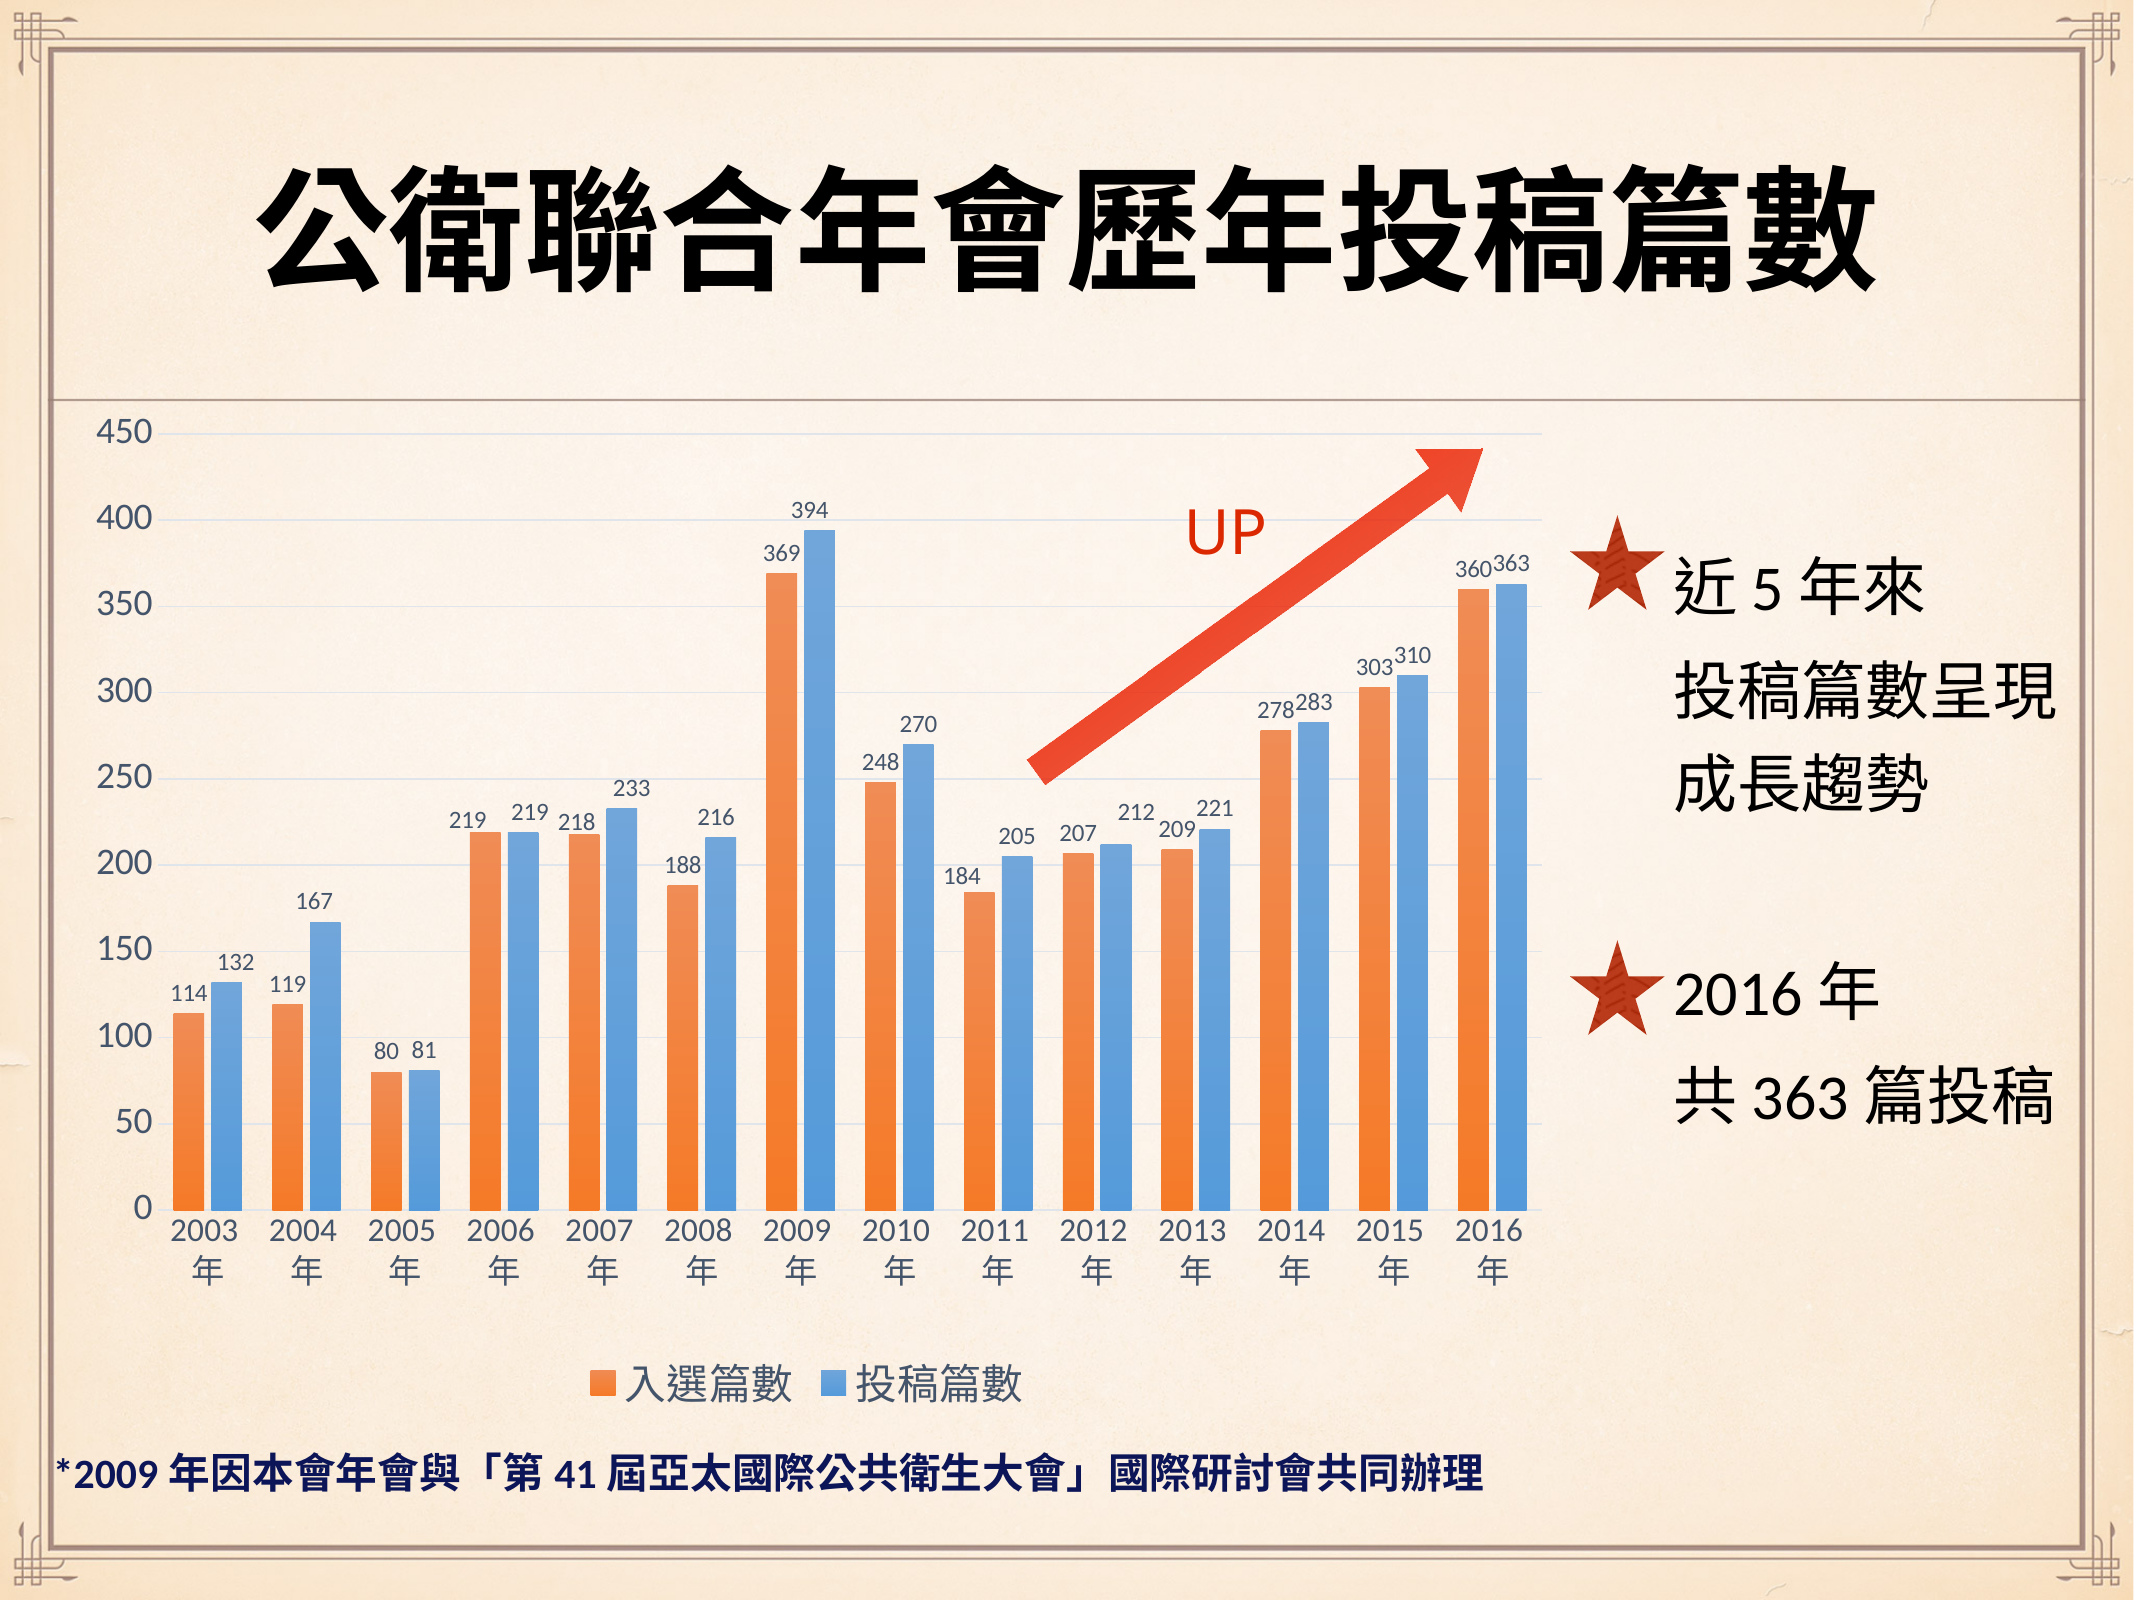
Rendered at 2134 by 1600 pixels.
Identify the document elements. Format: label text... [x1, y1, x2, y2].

title 公衛聯合年會歷年投稿篇數 [139, 136, 1995, 347]
text_box [1570, 940, 1665, 1035]
text_box *2009年因本會年會與「第41屆亞太國際公共衛生大會」國際研討會共同辦理 [30, 1439, 1506, 1505]
text_box [1570, 515, 1665, 610]
picture [0, 0, 2134, 1600]
list 近5年來 投稿篇數呈現成長趨勢 2016年 共363篇投稿 [1664, 483, 2075, 1180]
chart [55, 402, 1559, 1421]
